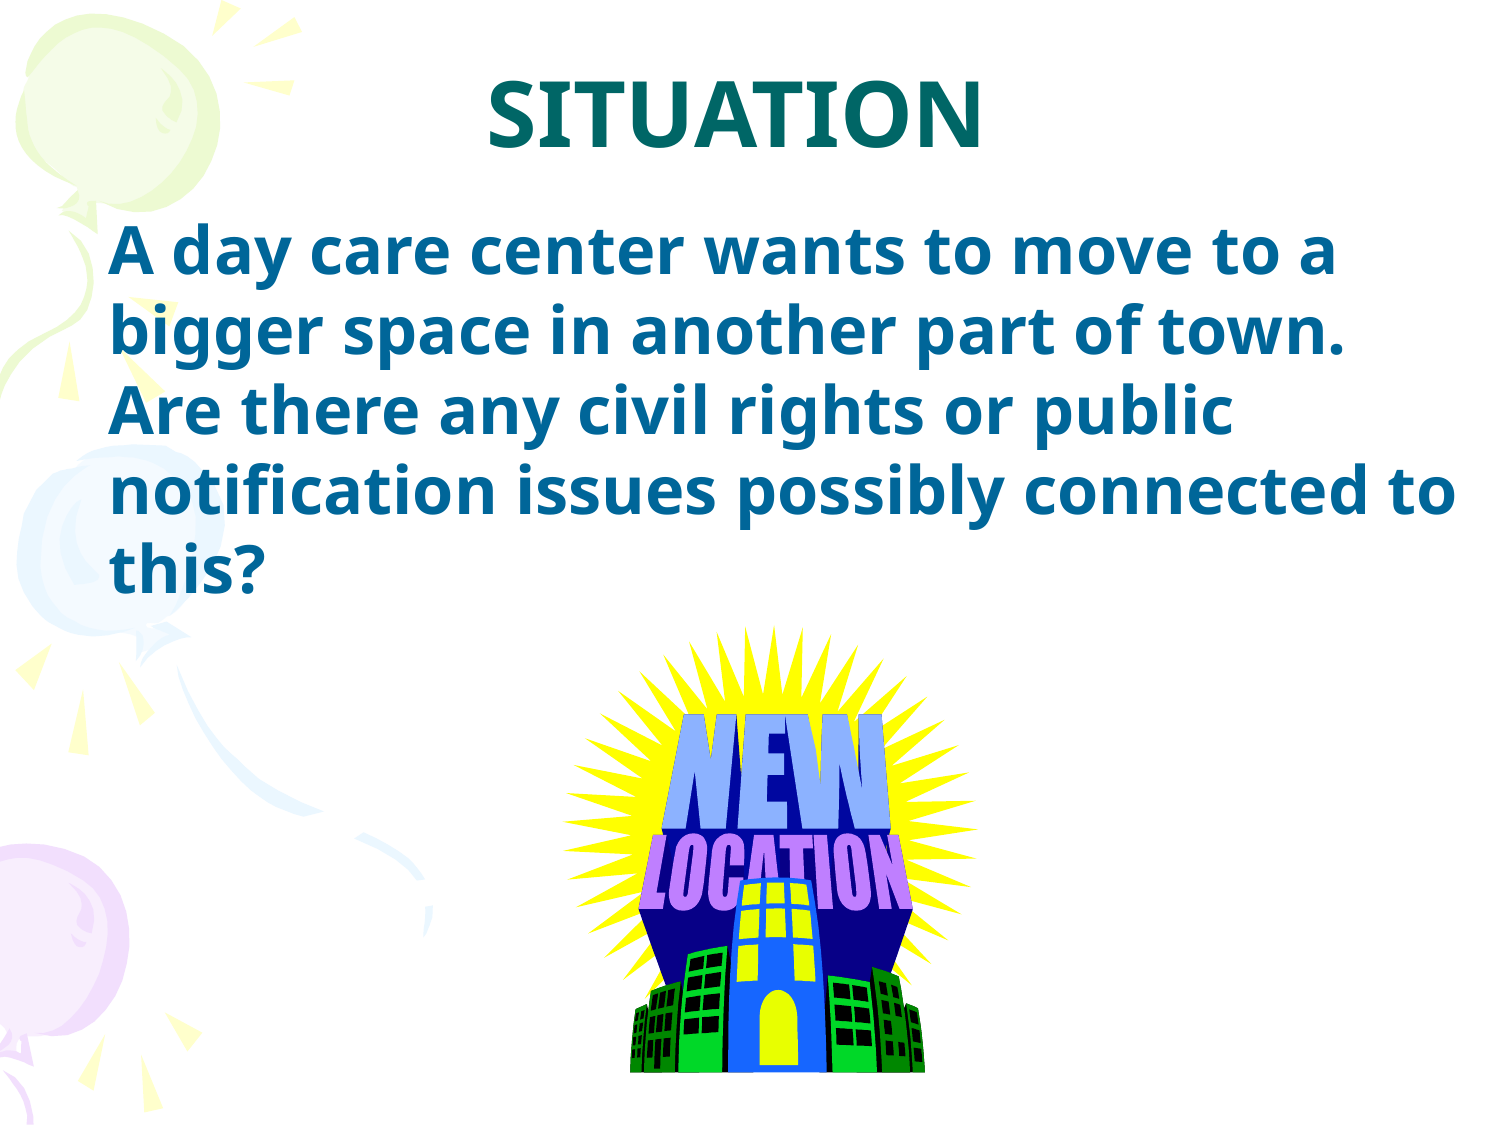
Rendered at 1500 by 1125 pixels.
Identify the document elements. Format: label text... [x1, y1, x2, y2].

picture [562, 624, 979, 1073]
title SITUATION [262, 49, 1213, 176]
list A day care center wants to move to a bigger space in another part of town. Are there any civil rights or public notification issues possibly connected to this? [37, 200, 1475, 700]
